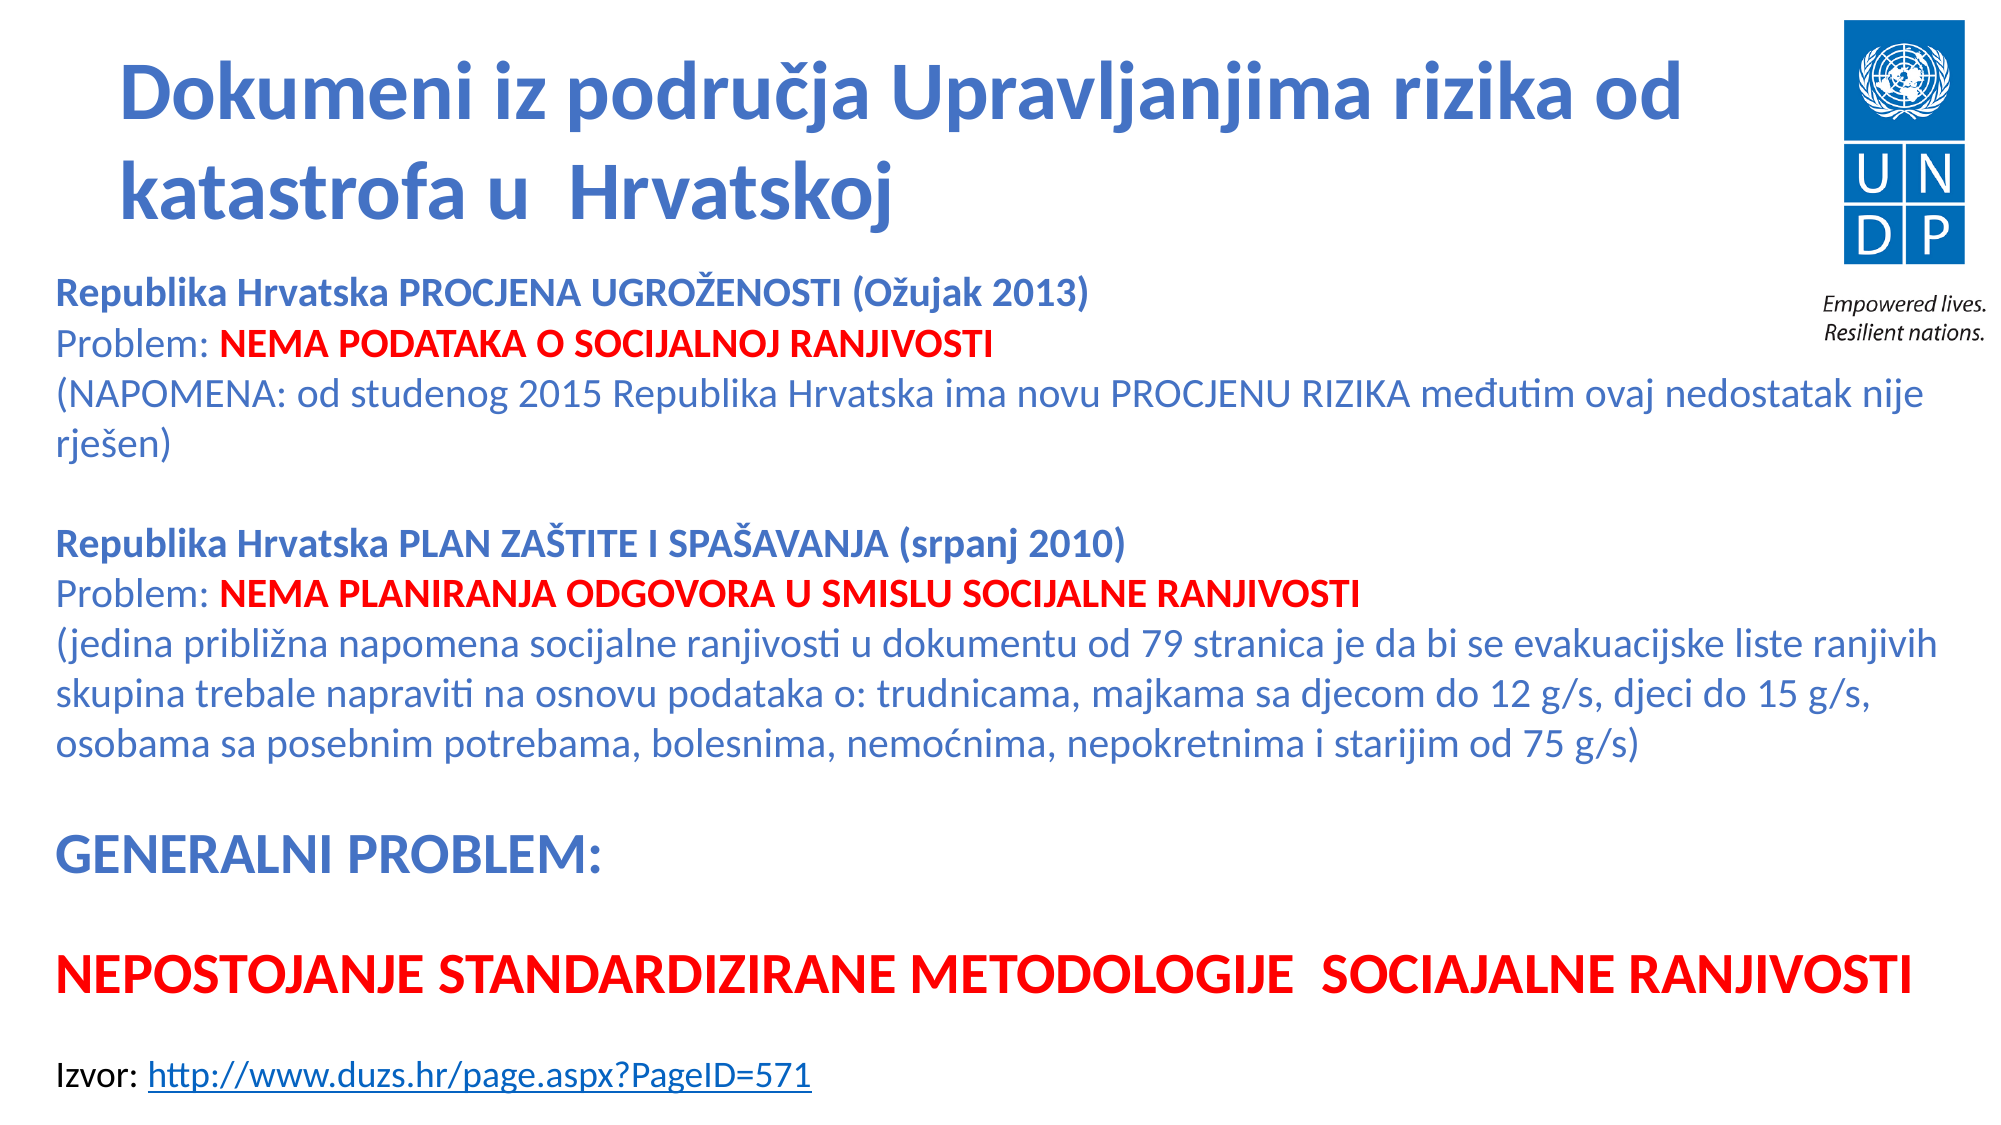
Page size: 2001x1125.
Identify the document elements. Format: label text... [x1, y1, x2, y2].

picture [1806, 2, 2000, 359]
text_box Dokumeni iz područja Upravljanjima rizika od katastrofa u Hrvatskoj [104, 29, 1806, 244]
text_box Republika Hrvatska PROCJENA UGROŽENOSTI (Ožujak 2013) Problem: NEMA PODATAKA O SOCIJALNOJ RANJIVOSTI (NAPOMENA: od studenog 2015 Republika Hrvatska ima novu PROCJENU RIZIKA međutim ovaj nedostatak nije rješen) Republika Hrvatska PLAN ZAŠTITE I SPAŠAVANJA (srpanj 2010) Problem: NEMA PLANIRANJA ODGOVORA U SMISLU SOCIJALNE RANJIVOSTI (jedina približna napomena socijalne ranjivosti u dokumentu od 79 stranica je da bi se evakuacijske liste ranjivih skupina trebale napraviti na osnovu podataka o: trudnicama, majkama sa djecom do 12 g/s, djeci do 15 g/s, osobama sa posebnim potrebama, bolesnima, nemoćnima, nepokretnima i starijim od 75 g/s) GENERALNI PROBLEM: NEPOSTOJANJE STANDARDIZIRANE METODOLOGIJE SOCIAJALNE RANJIVOSTI Izvor: http://www.duzs.hr/page.aspx?PageID=571 [40, 157, 1960, 1125]
